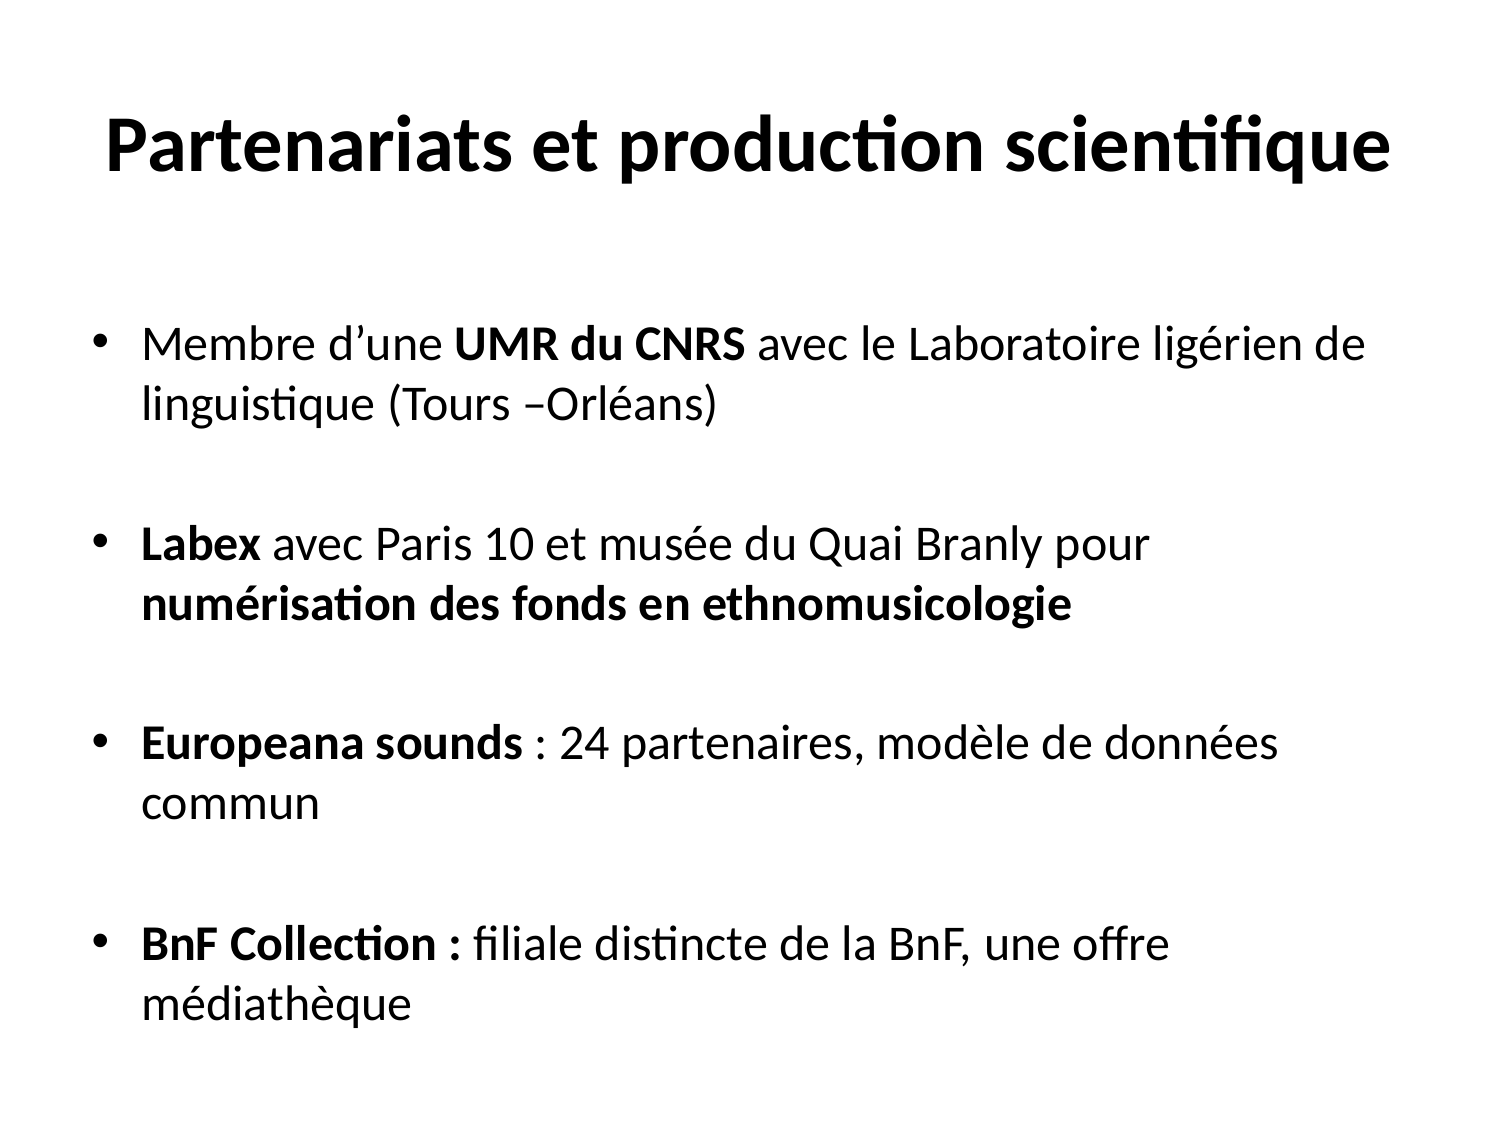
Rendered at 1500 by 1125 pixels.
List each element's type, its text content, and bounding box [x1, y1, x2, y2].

list Membre d’une UMR du CNRS avec le Laboratoire ligérien de linguistique (Tours –Orléans) Labex avec Paris 10 et musée du Quai Branly pour numérisation des fonds en ethnomusicologie Europeana sounds : 24 partenaires, modèle de données commun BnF Collection : filiale distincte de la BnF, une offre médiathèque [76, 302, 1427, 1046]
title Partenariats et production scientifique [75, 45, 1425, 233]
